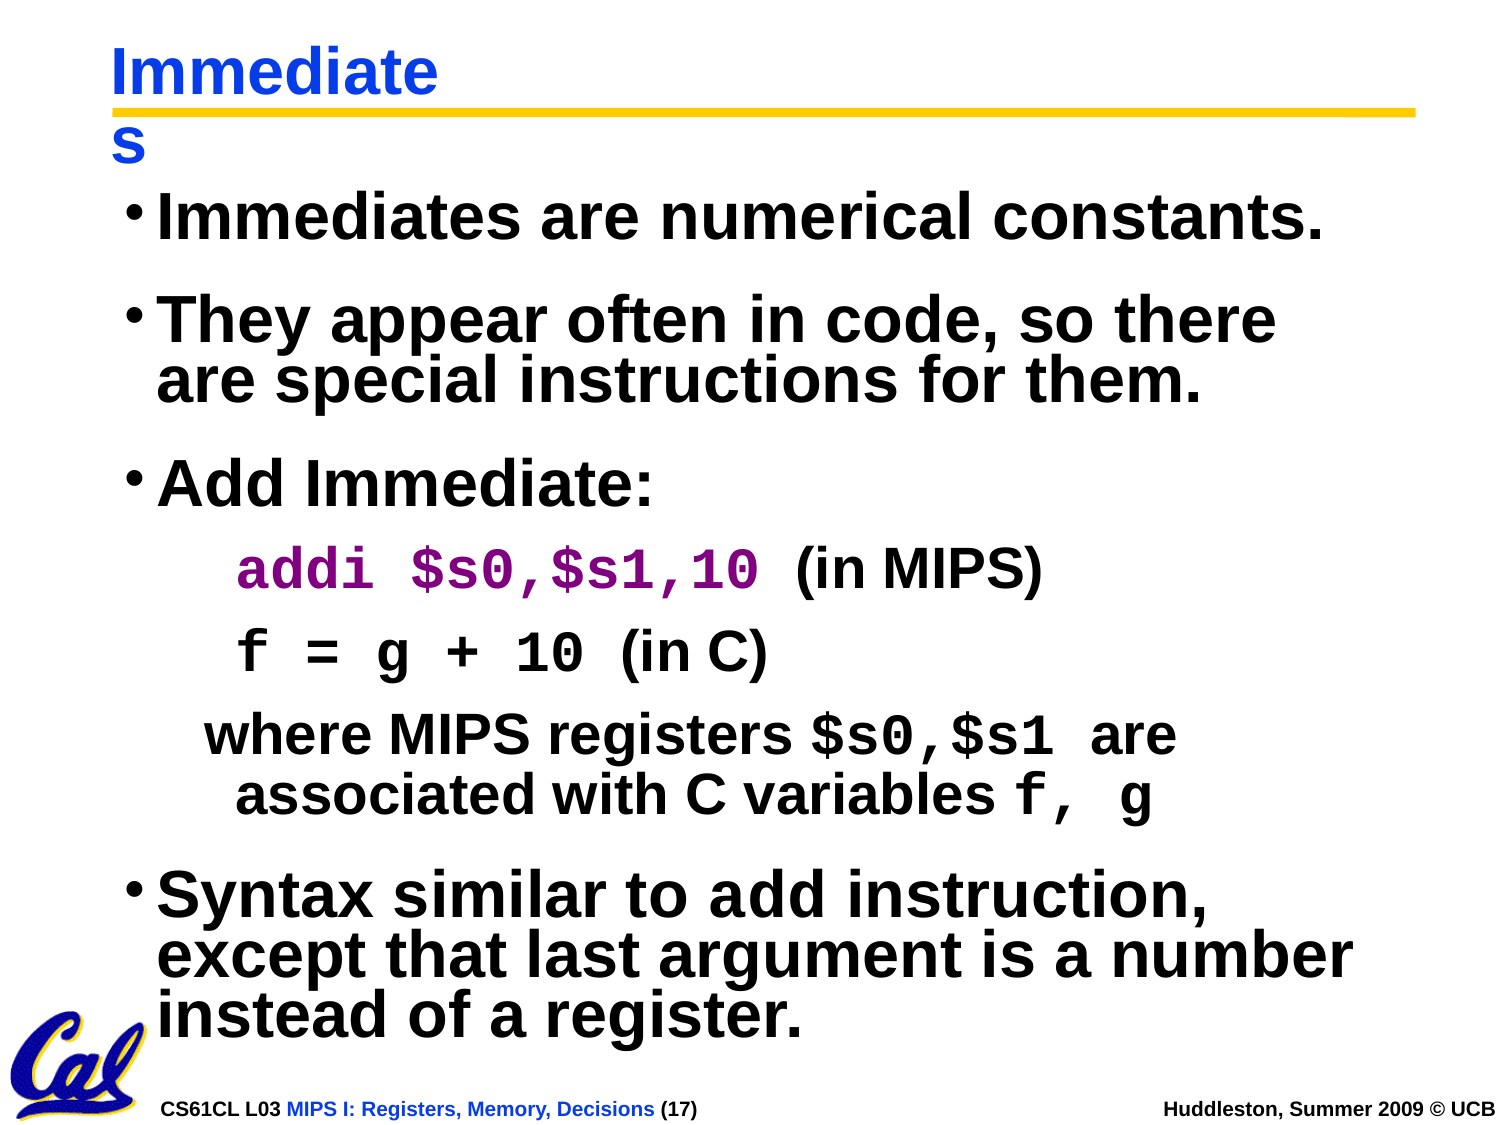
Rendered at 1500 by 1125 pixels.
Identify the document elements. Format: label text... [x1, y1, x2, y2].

list Immediates are numerical constants. They appear often in code, so there are special instructions for them. Add Immediate: addi $s0,$s1,10 (in MIPS) f = g + 10 (in C) where MIPS registers $s0,$s1 are associated with C variables f, g Syntax similar to add instruction, except that last argument is a number instead of a register. [111, 186, 1401, 1095]
picture [10, 1011, 150, 1121]
title Immediates [99, 34, 488, 113]
